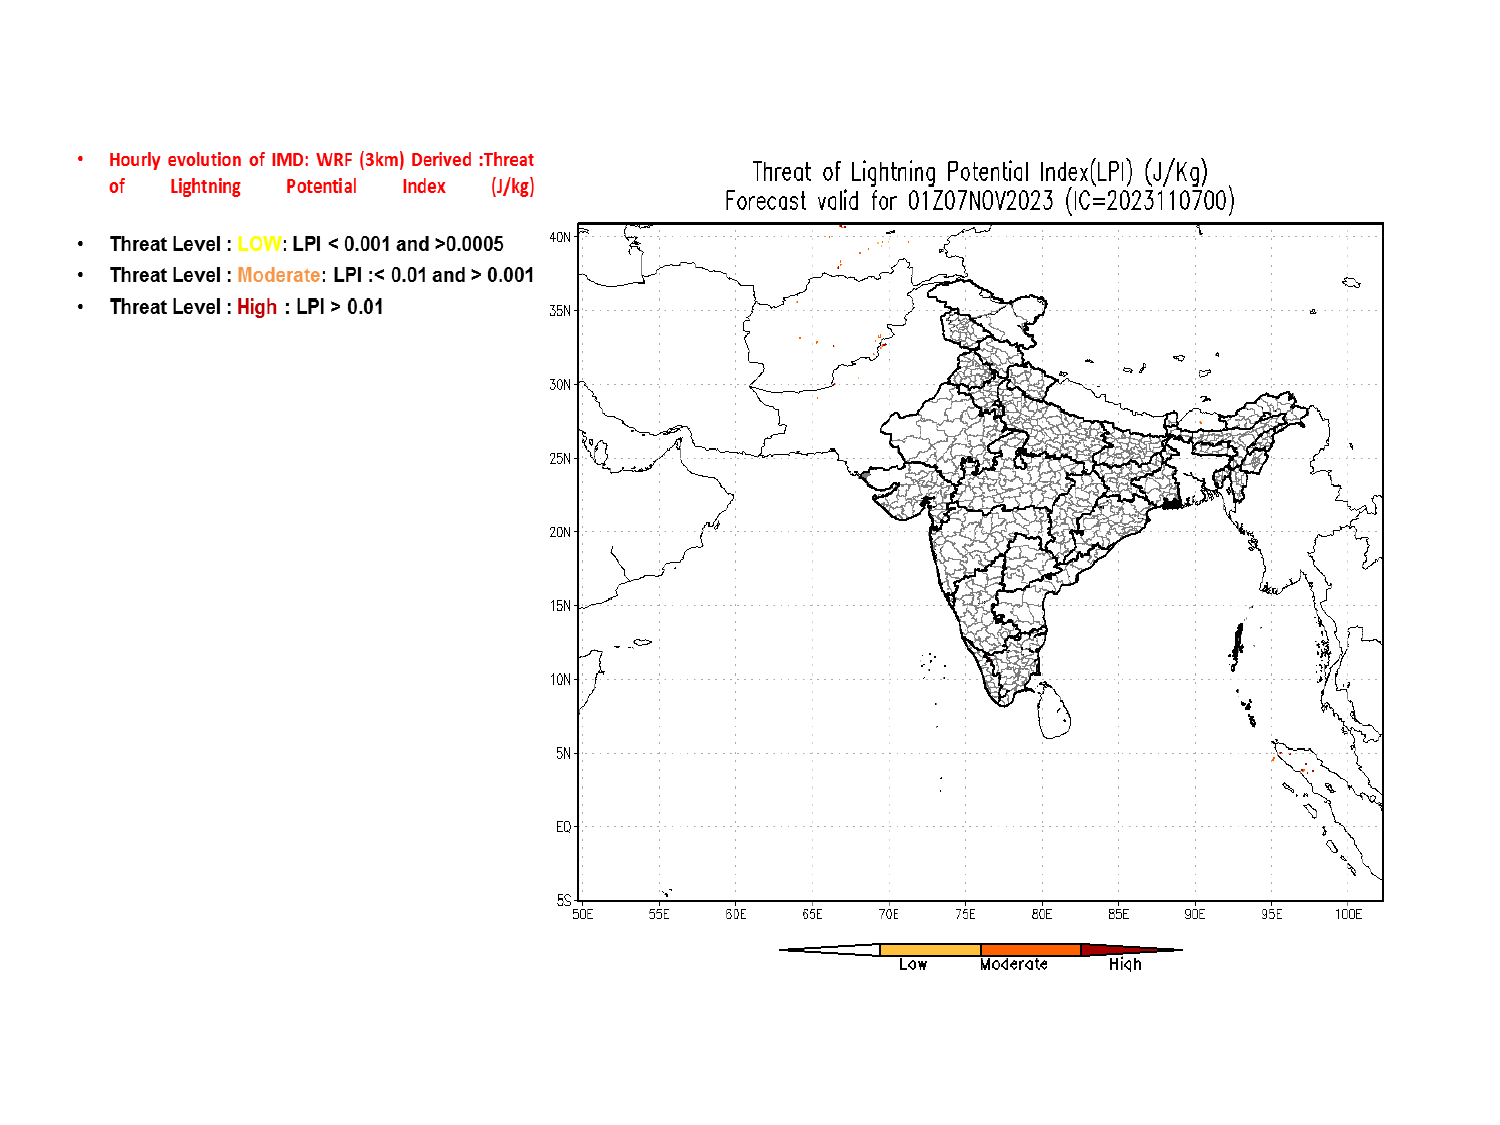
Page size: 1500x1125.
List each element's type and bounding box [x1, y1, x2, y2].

picture [74, 149, 1426, 976]
